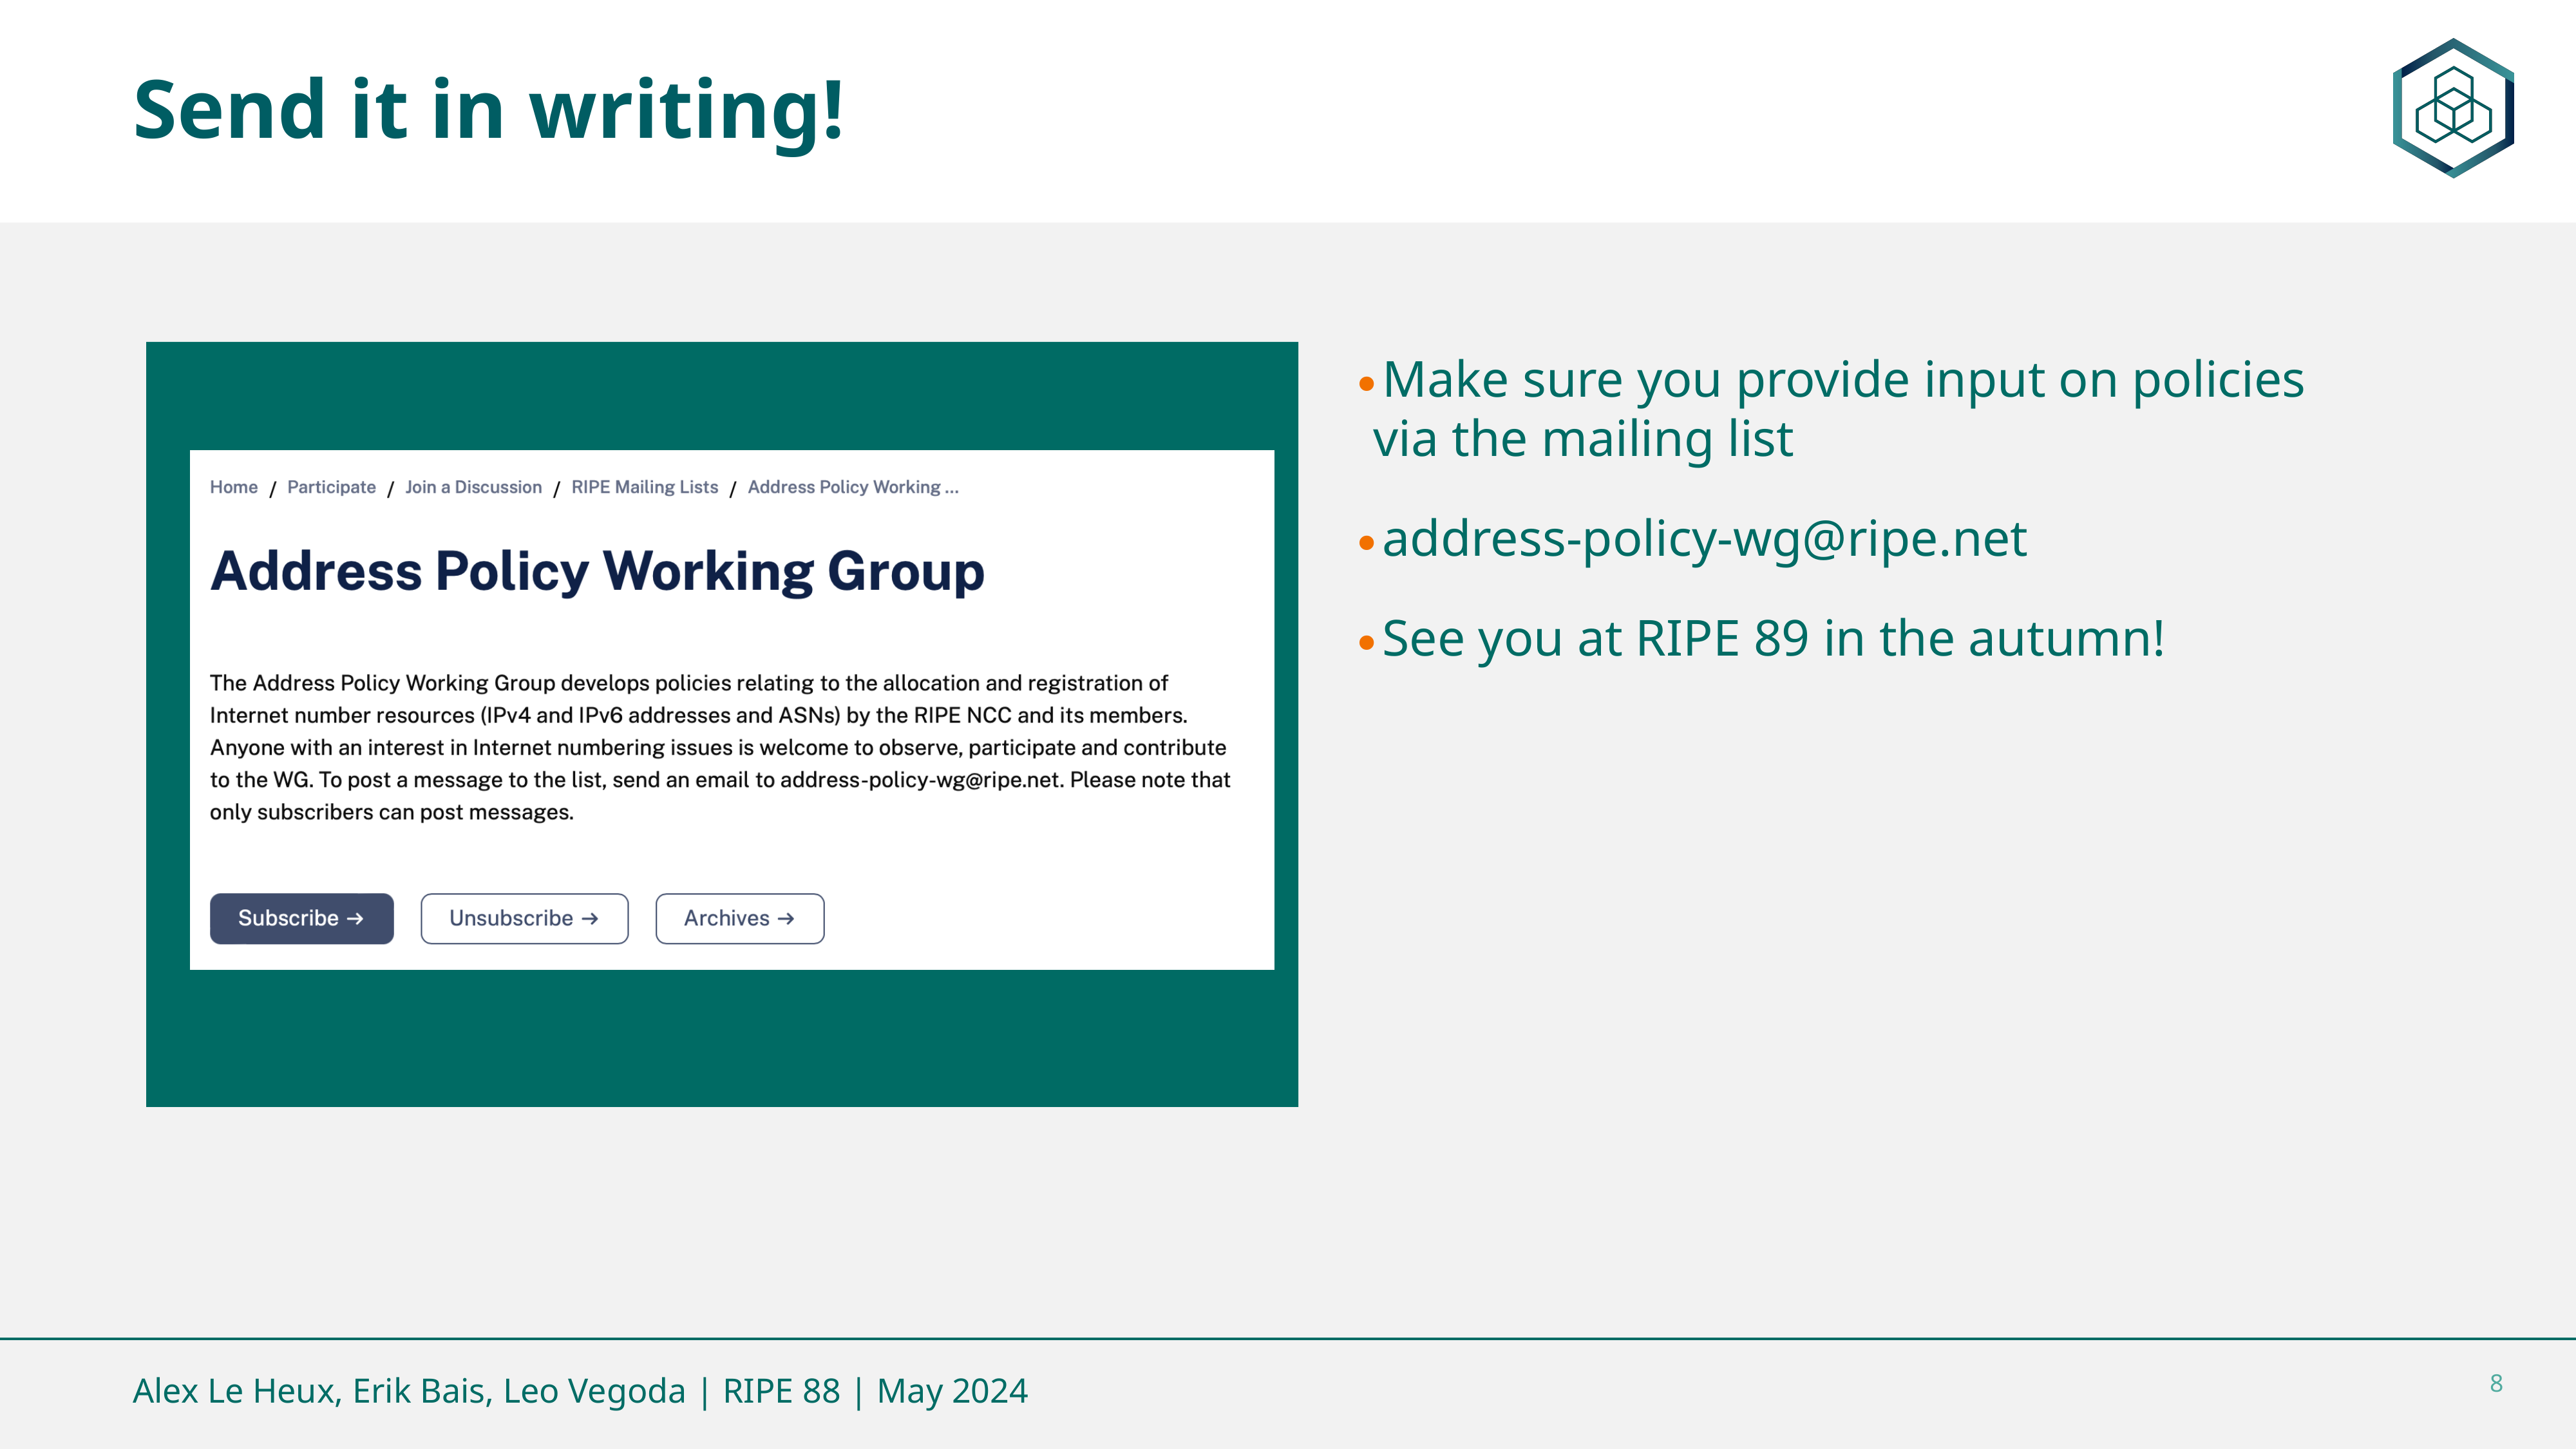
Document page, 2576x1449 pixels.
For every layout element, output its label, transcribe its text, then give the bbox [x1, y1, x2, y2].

text_box ‹#› [2483, 1365, 2511, 1406]
text_box Alex Le Heux, Erik Bais, Leo Vegoda | RIPE 88 | May 2024 [127, 1363, 1300, 1415]
text_box Make sure you provide input on policies via the mailing list address-policy-wg@ripe.net See you at RIPE 89 in the autumn! [1346, 341, 2329, 1086]
picture [2393, 38, 2514, 178]
picture [189, 450, 1274, 971]
text_box Send it in writing! [127, 71, 2448, 223]
